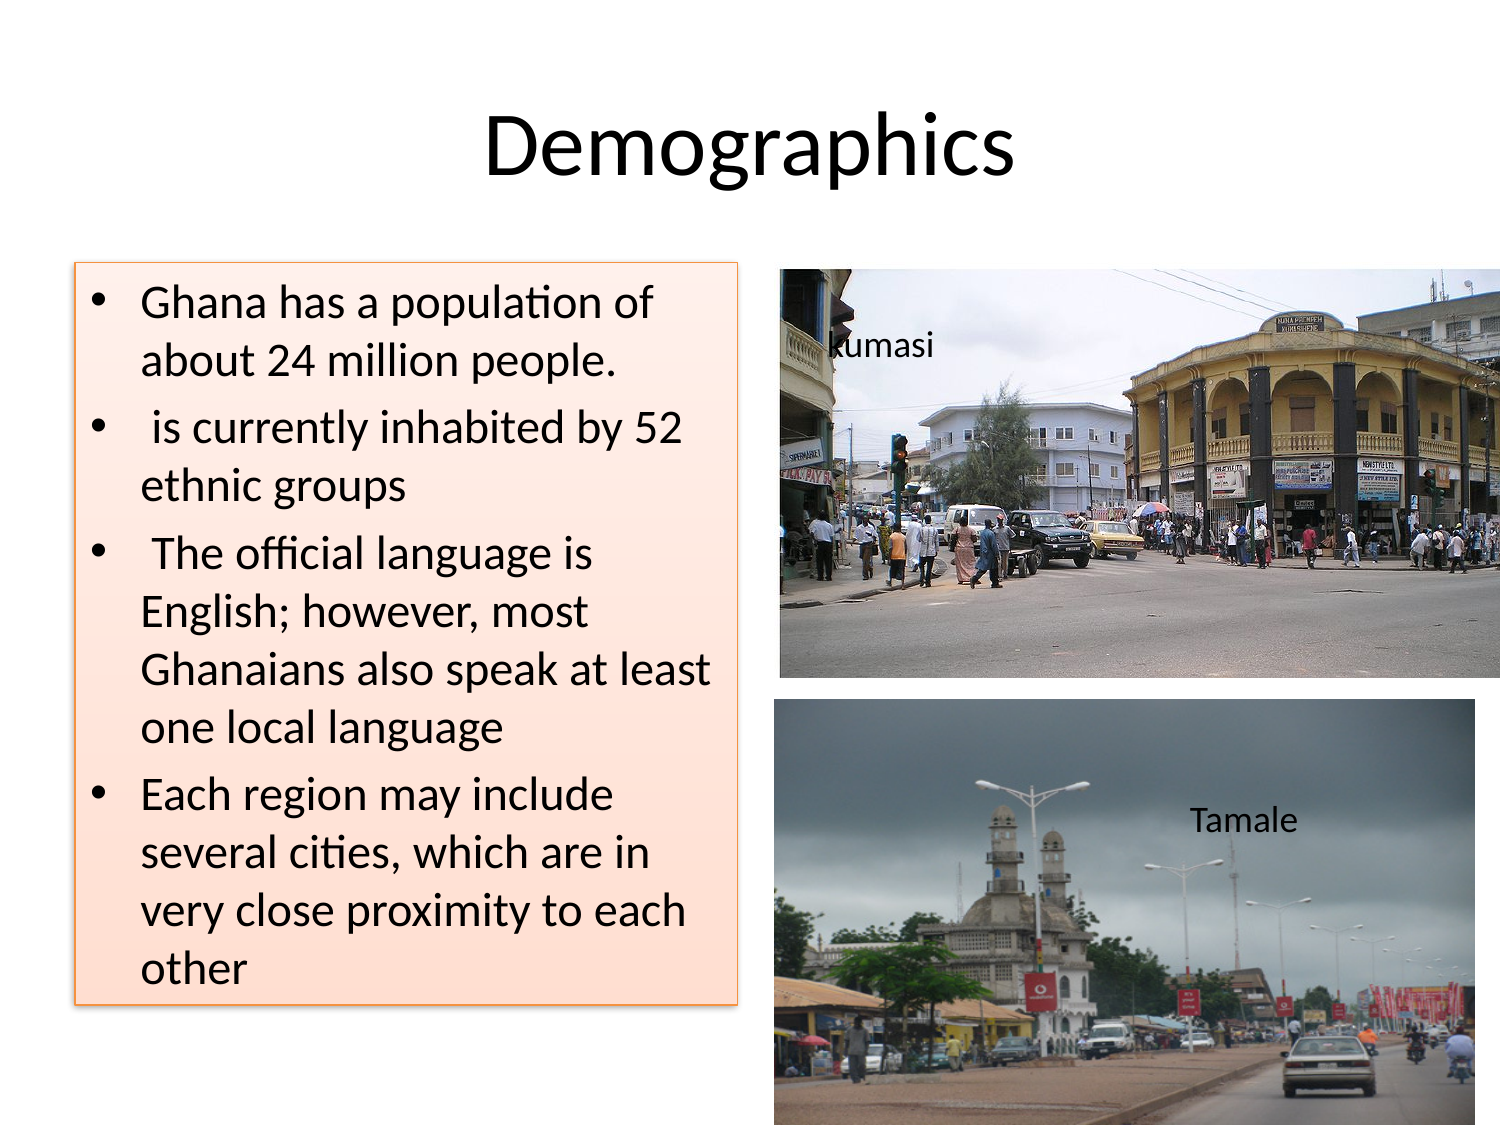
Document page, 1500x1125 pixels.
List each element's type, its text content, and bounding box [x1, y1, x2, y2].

list Ghana has a population of about 24 million people. is currently inhabited by 52 ethnic groups The official language is English; however, most Ghanaians also speak at least one local language Each region may include several cities, which are in very close proximity to each other [74, 262, 738, 1006]
picture [774, 699, 1476, 1125]
title Demographics [75, 45, 1425, 233]
picture [774, 262, 1500, 678]
